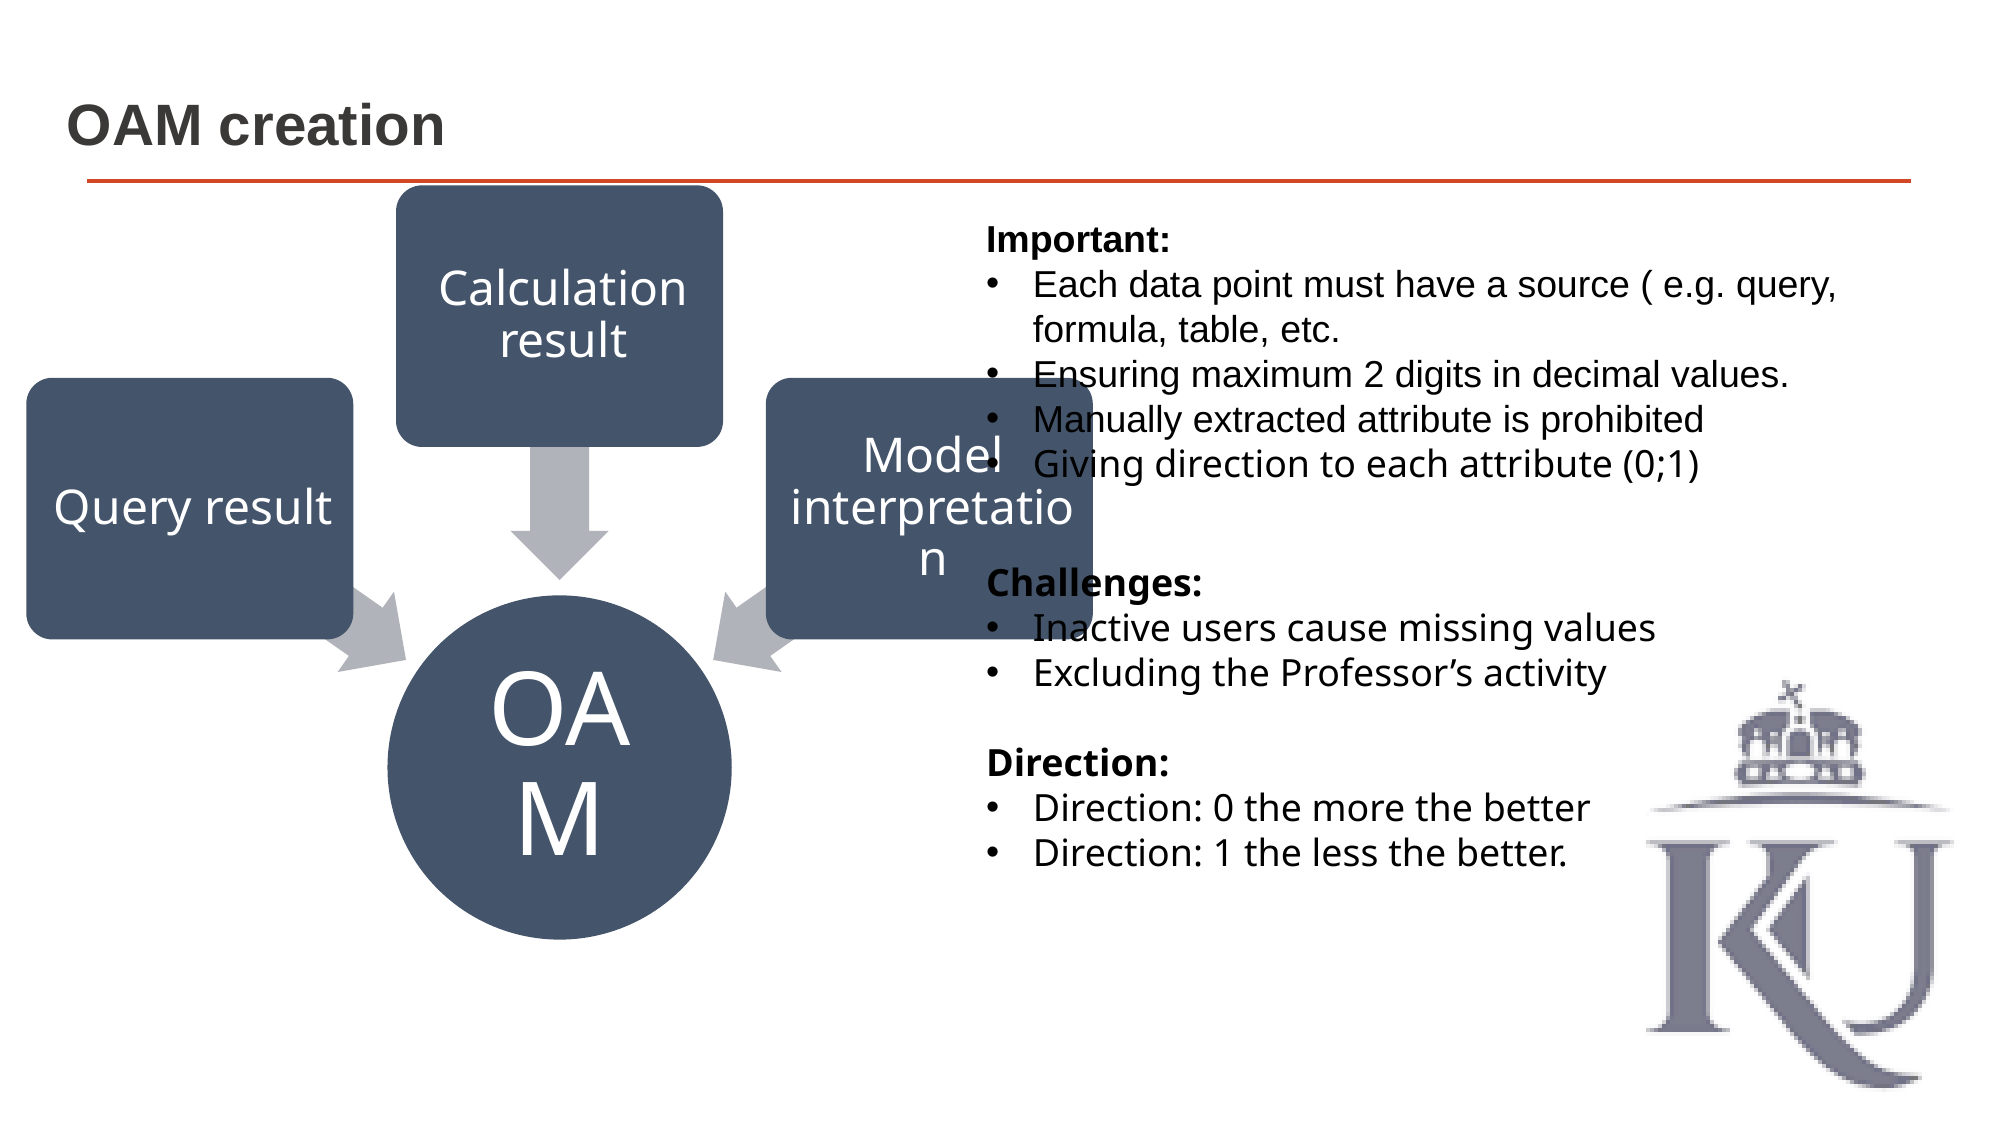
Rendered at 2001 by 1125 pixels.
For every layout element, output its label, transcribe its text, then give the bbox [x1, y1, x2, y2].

title OAM creation [51, 79, 1891, 172]
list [0, 185, 1480, 940]
picture [1544, 642, 2000, 1125]
text_box Important: Each data point must have a source ( e.g. query, formula, table, etc. Ensuring maximum 2 digits in decimal values. Manually extracted attribute is prohibited Giving direction to each attribute (0;1) [1480, 207, 1902, 628]
text_box Challenges: Inactive users cause missing values Excluding the Professor’s activity Direction: Direction: 0 the more the better Direction: 1 the less the better. [971, 551, 1987, 972]
